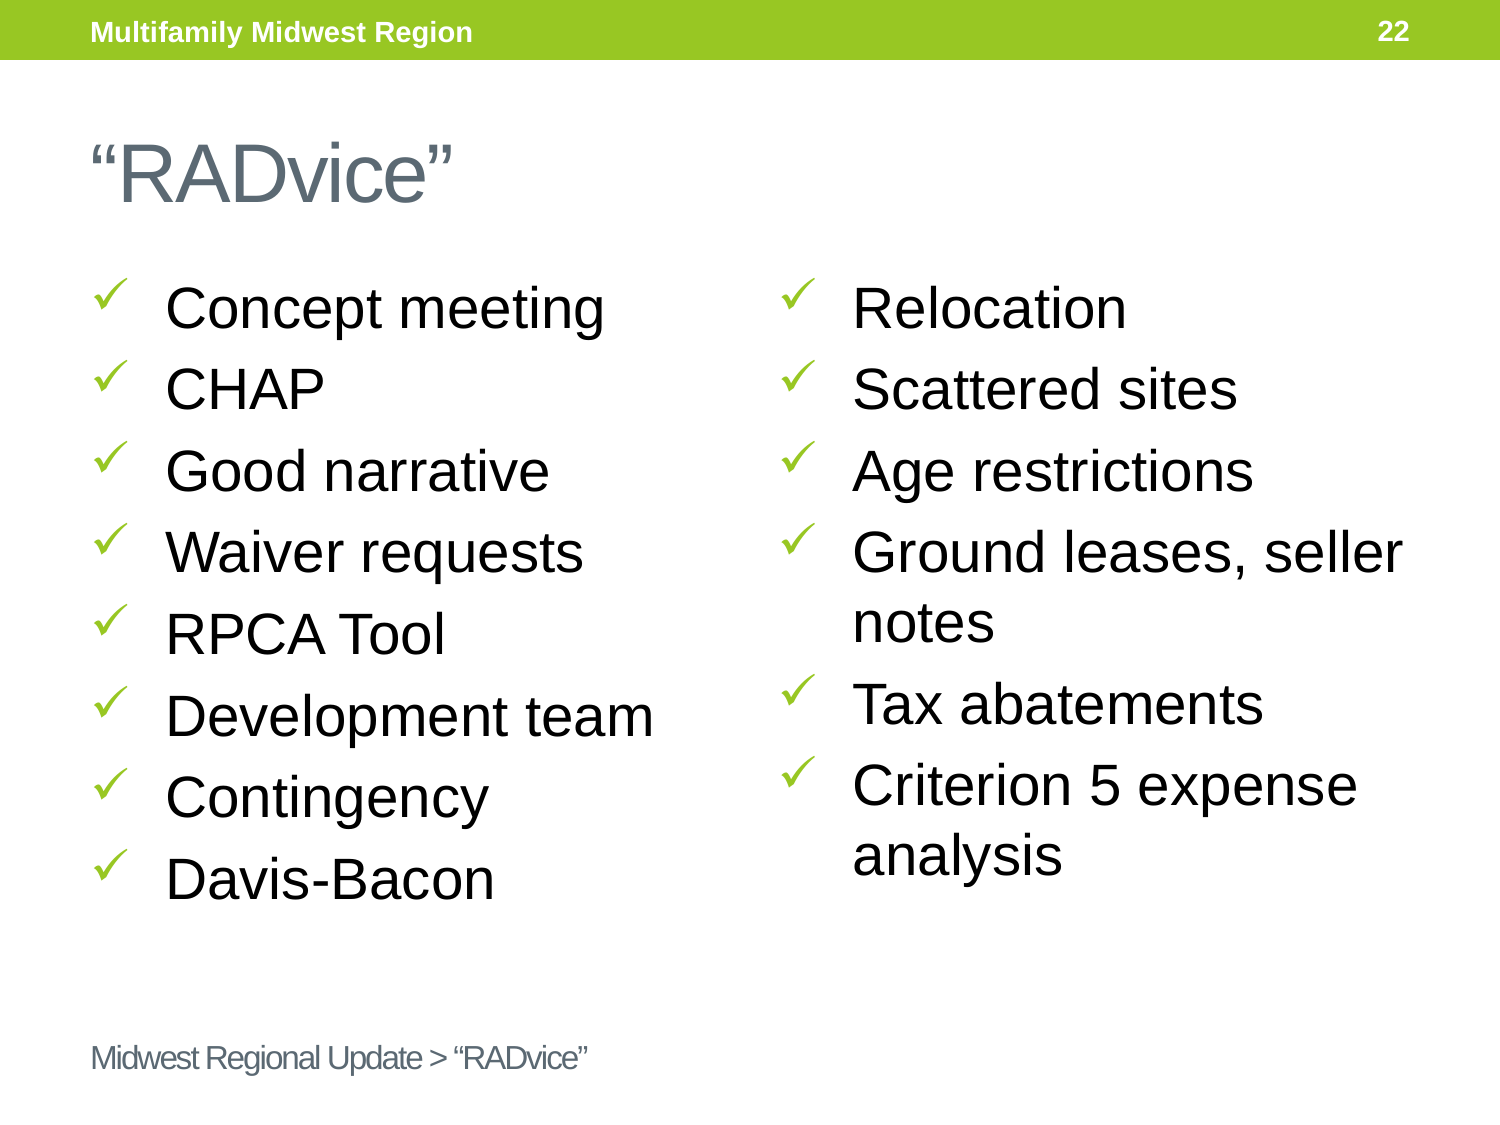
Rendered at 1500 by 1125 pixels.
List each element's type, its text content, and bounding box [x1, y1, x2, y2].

list Concept meeting CHAP Good narrative Waiver requests RPCA Tool Development team Contingency Davis-Bacon [75, 262, 713, 1024]
title “RADvice” [75, 87, 1425, 250]
text_box Relocation Scattered sites Age restrictions Ground leases, seller notes Tax abatements Criterion 5 expense analysis [762, 262, 1450, 1100]
text_box Midwest Regional Update > “RADvice” [74, 1024, 762, 1088]
slide_number 22 [1250, 3, 1425, 57]
text_box Multifamily Midwest Region [74, 4, 750, 59]
